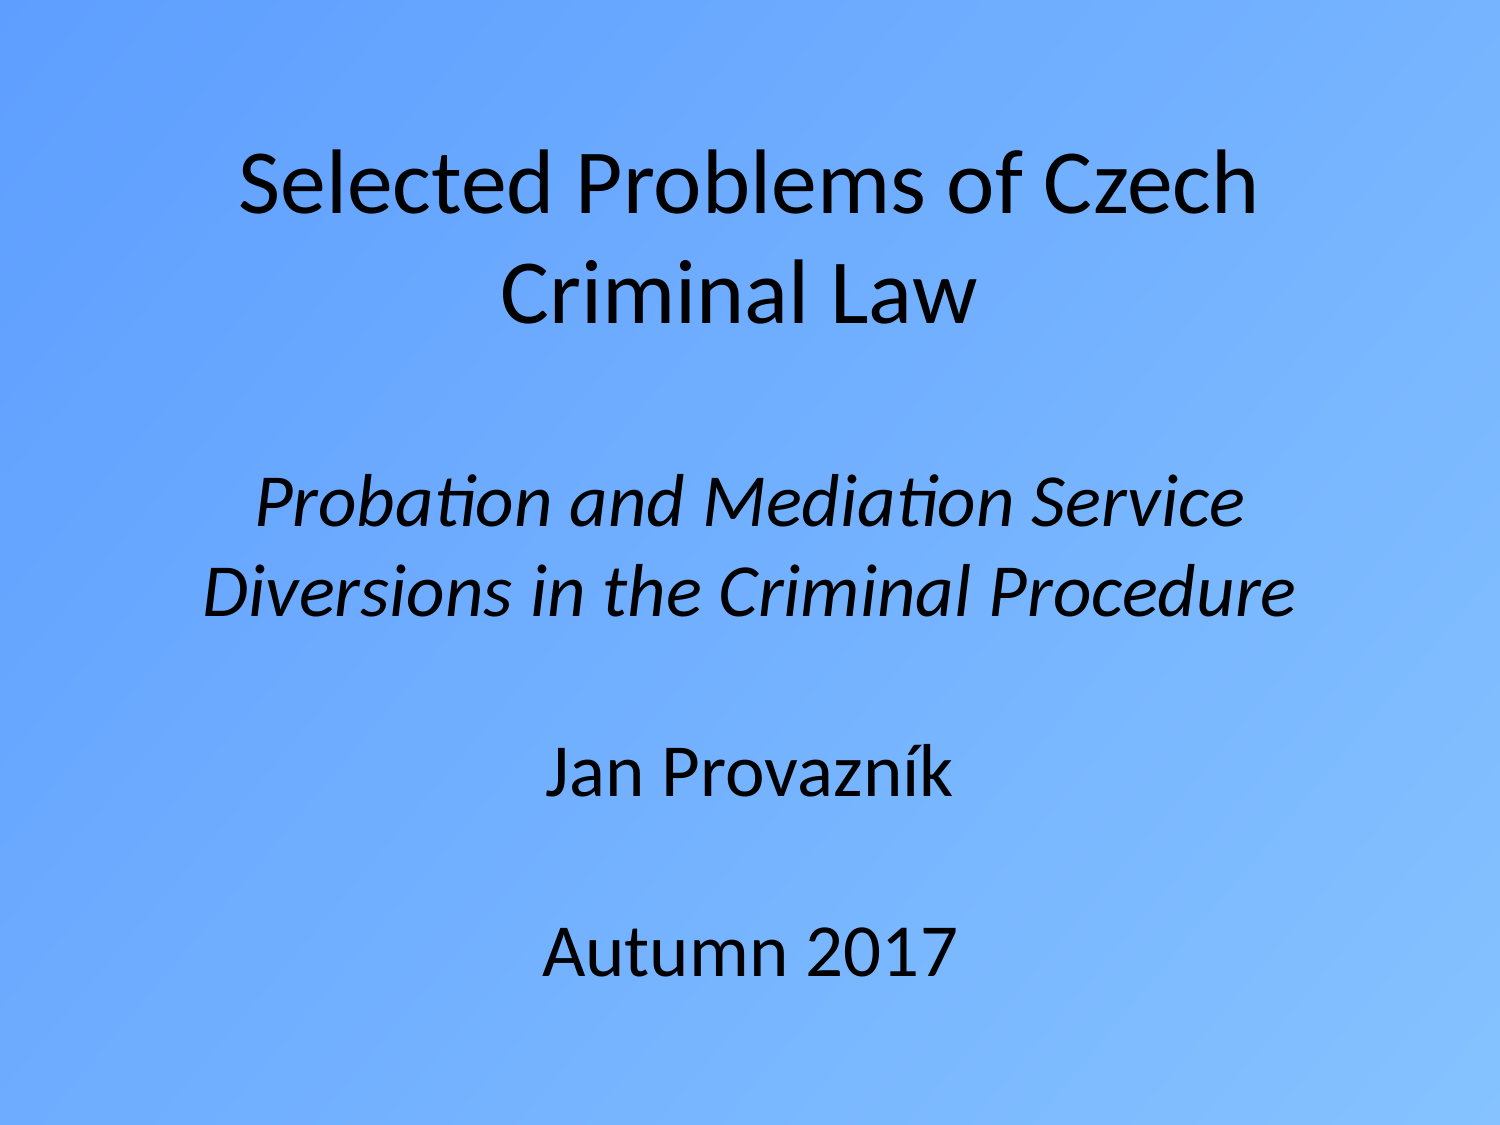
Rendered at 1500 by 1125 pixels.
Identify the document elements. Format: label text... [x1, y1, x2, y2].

title Selected Problems of Czech Criminal Law Probation and Mediation Service Diversions in the Criminal Procedure Jan Provazník Autumn 2017 [112, 66, 1388, 1047]
